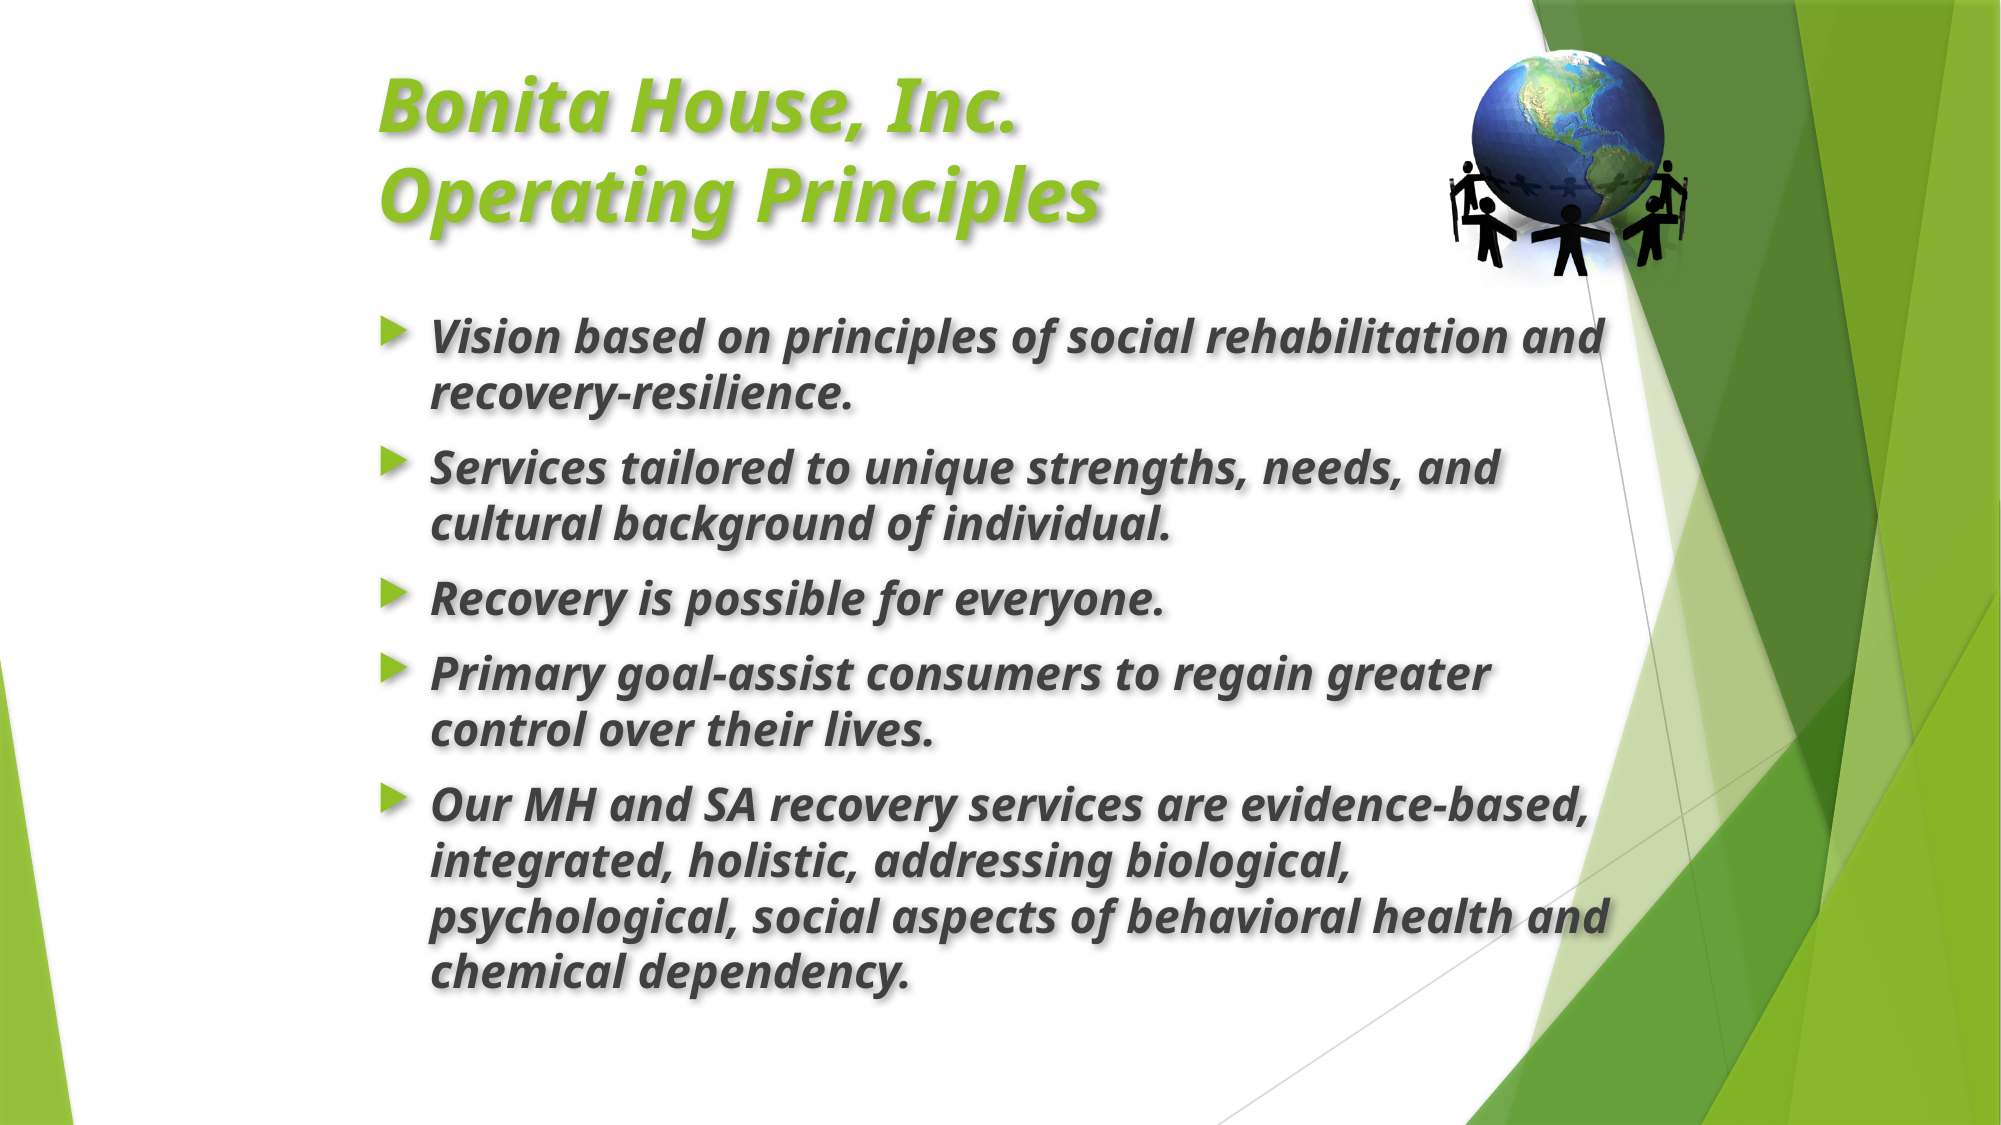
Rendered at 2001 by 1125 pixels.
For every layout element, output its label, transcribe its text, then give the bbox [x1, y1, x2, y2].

picture [1449, 49, 1688, 288]
title Bonita House, Inc. Operating Principles [362, 50, 1447, 288]
list Vision based on principles of social rehabilitation and recovery-resilience. Services tailored to unique strengths, needs, and cultural background of individual. Recovery is possible for everyone. Primary goal-assist consumers to regain greater control over their lives. Our MH and SA recovery services are evidence-based, integrated, holistic, addressing biological, psychological, social aspects of behavioral health and chemical dependency. [362, 299, 1638, 1013]
